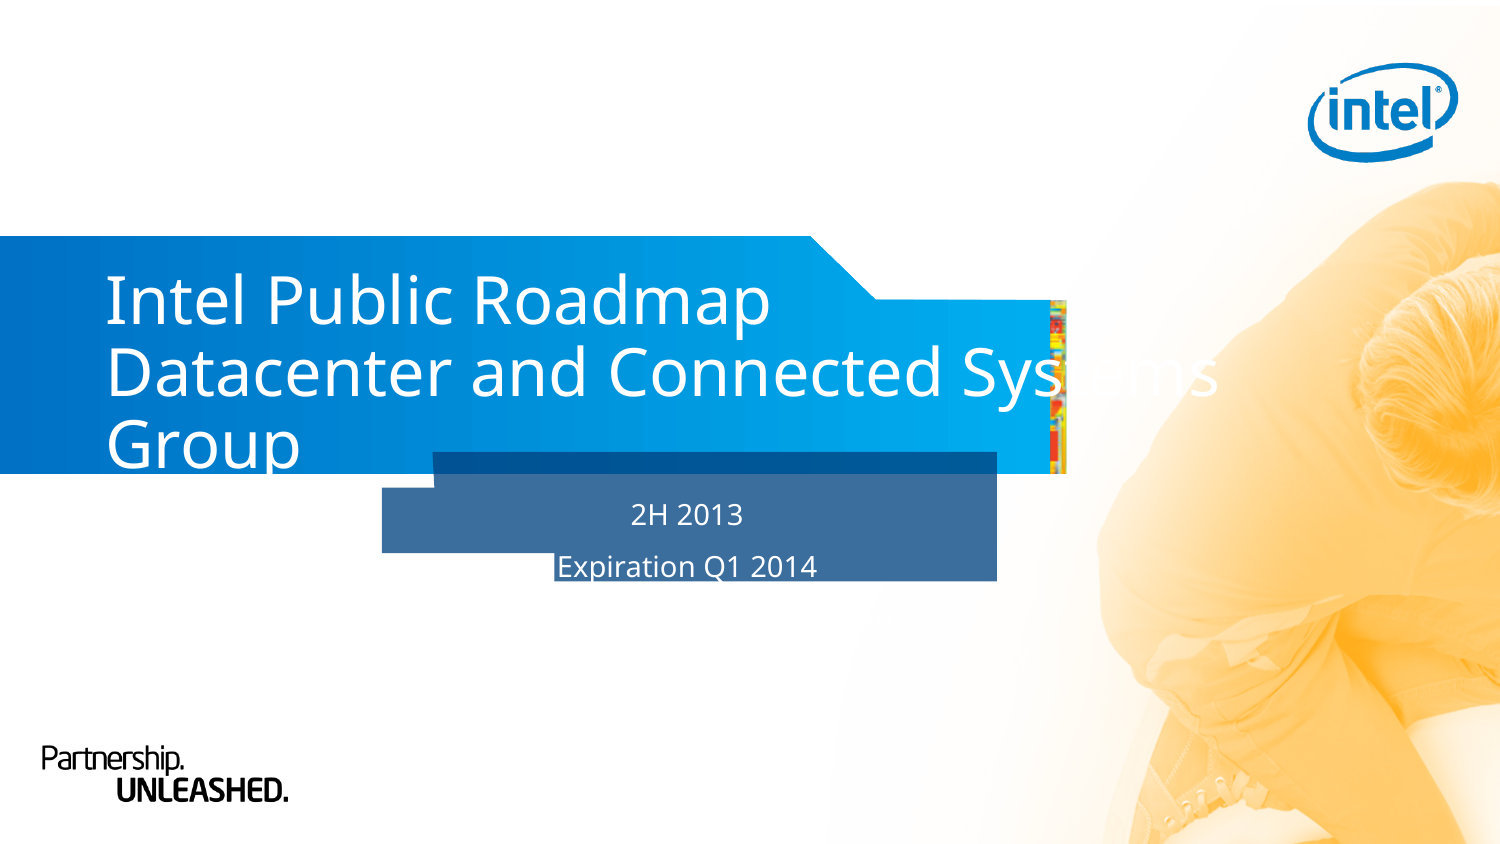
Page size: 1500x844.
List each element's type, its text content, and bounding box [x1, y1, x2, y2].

picture [478, 277, 506, 284]
subtitle 2H 2013 Expiration Q1 2014 Contact: roadmaps@intel.com [380, 488, 994, 645]
picture [17, 713, 305, 835]
picture [620, 274, 625, 284]
picture [749, 0, 1500, 844]
title Intel Public Roadmap Datacenter and Connected Systems Group [90, 284, 1366, 466]
